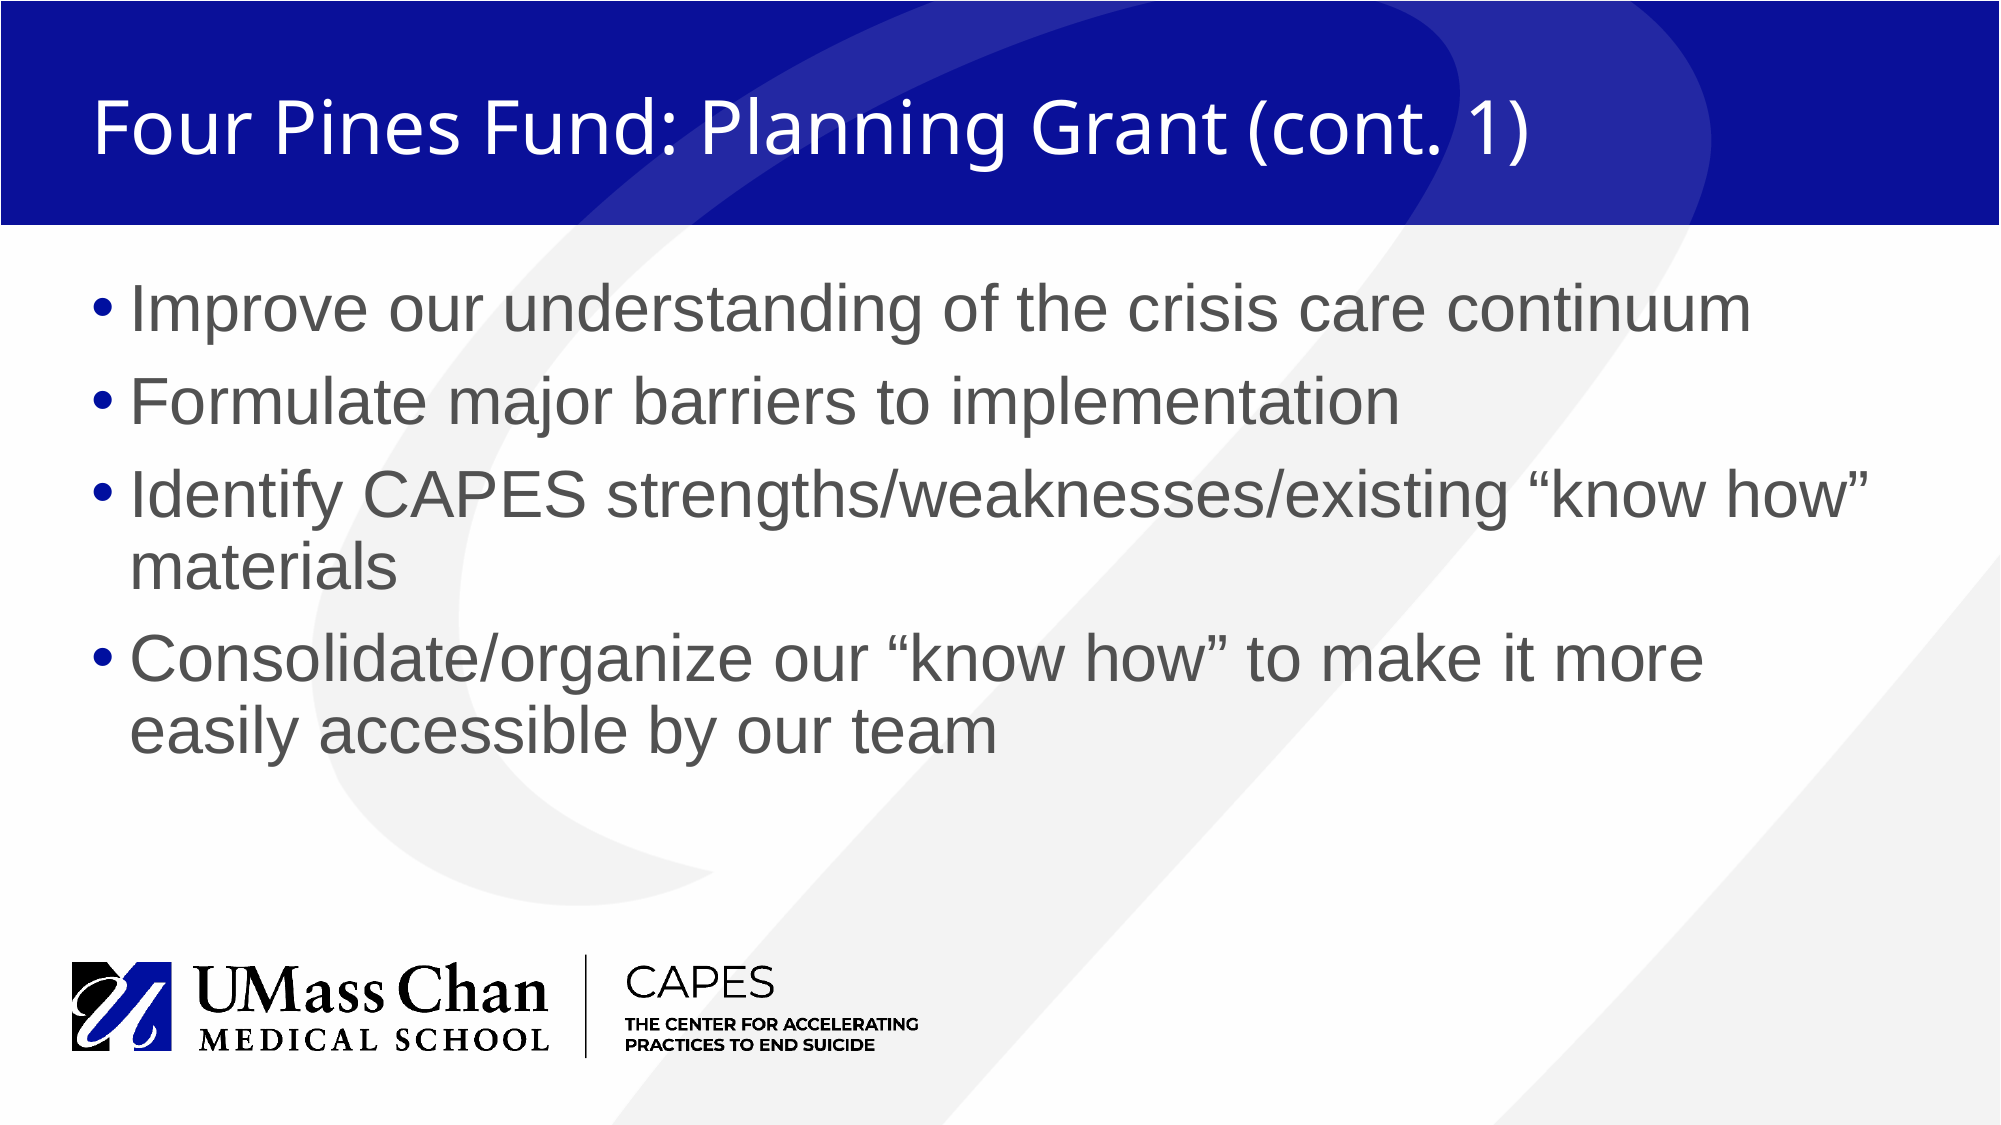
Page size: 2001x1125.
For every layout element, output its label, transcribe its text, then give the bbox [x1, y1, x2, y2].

picture [0, 0, 2001, 1125]
title Four Pines Fund: Planning Grant (cont. 1) [77, 82, 1902, 218]
list Improve our understanding of the crisis care continuum Formulate major barriers to implementation Identify CAPES strengths/weaknesses/existing “know how” materials Consolidate/organize our “know how” to make it more easily accessible by our team [77, 266, 1902, 914]
